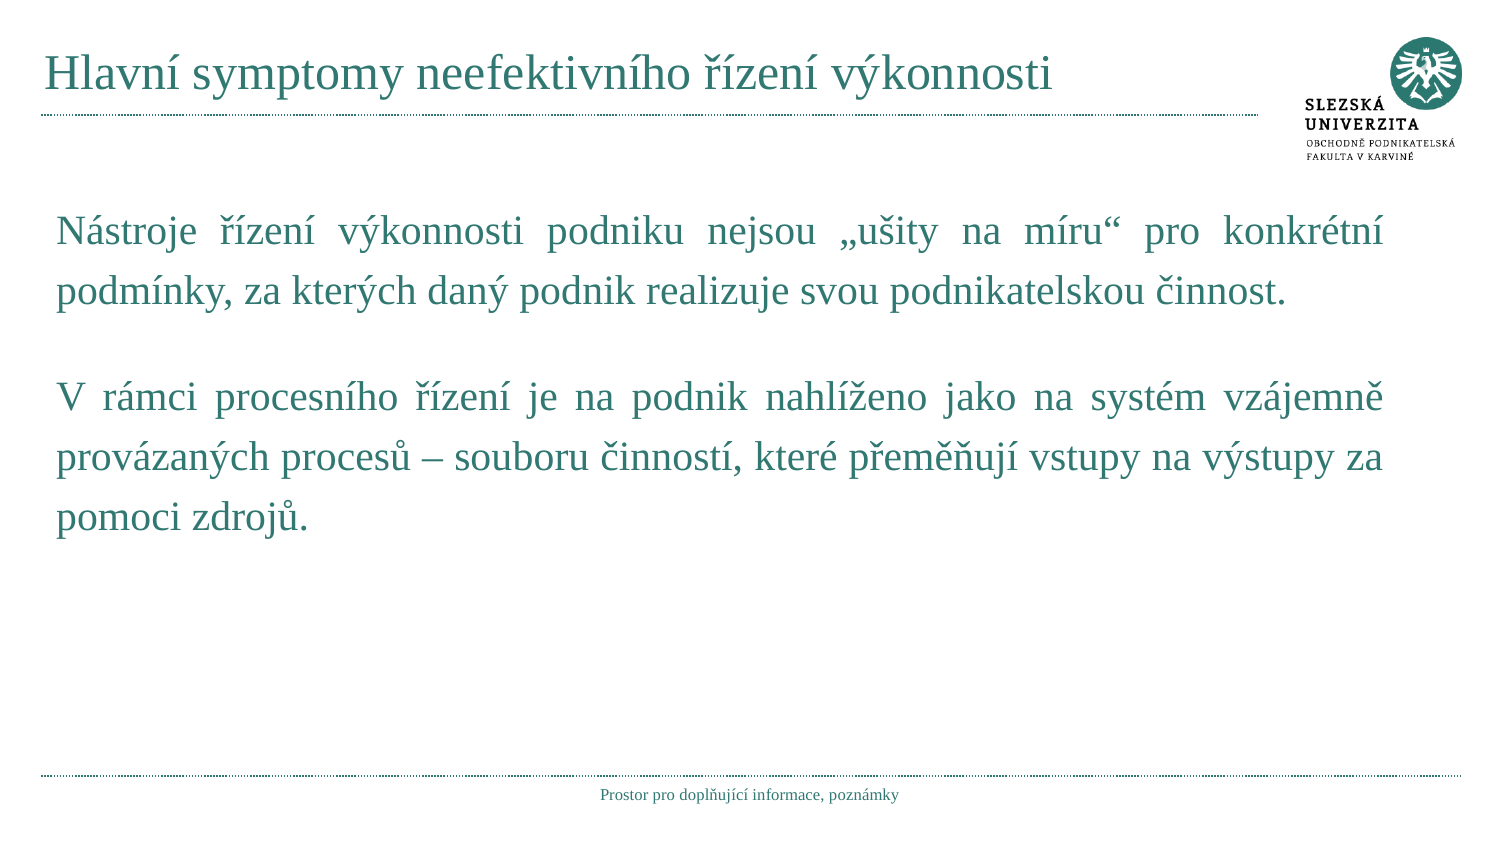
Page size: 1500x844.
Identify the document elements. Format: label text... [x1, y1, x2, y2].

text_box Prostor pro doplňující informace, poznámky [442, 776, 1058, 811]
list Nástroje řízení výkonnosti podniku nejsou „ušity na míru“ pro konkrétní podmínky, za kterých daný podnik realizuje svou podnikatelskou činnost. V rámci procesního řízení je na podnik nahlíženo jako na systém vzájemně provázaných procesů – souboru činností, které přeměňují vstupy na výstupy za pomoci zdrojů. [41, 185, 1400, 729]
picture [1305, 37, 1462, 160]
title Hlavní symptomy neefektivního řízení výkonnosti [29, 32, 1140, 116]
